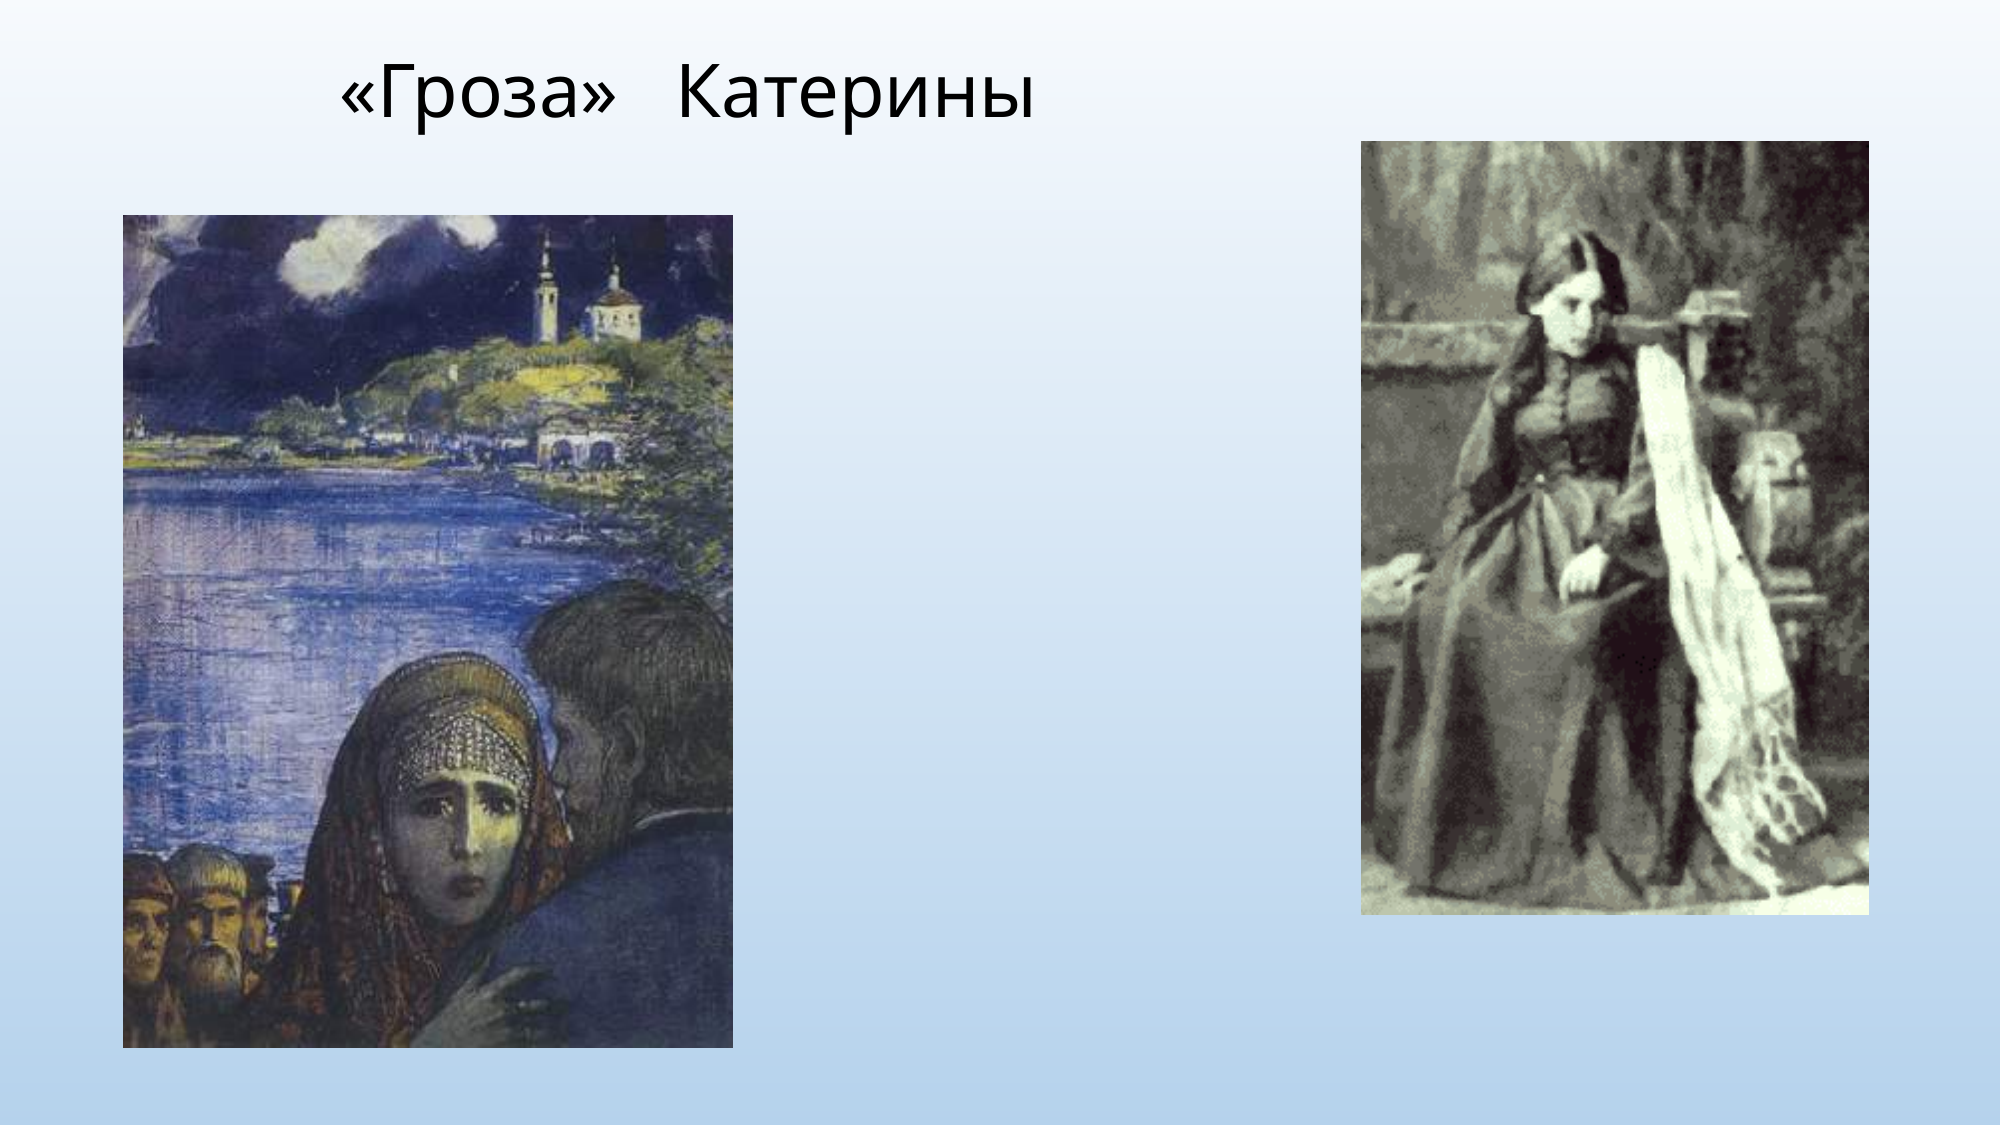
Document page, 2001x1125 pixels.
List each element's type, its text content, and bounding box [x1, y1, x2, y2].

picture [1361, 141, 1869, 915]
title «Гроза» Катерины [324, 45, 1675, 142]
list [123, 215, 733, 1048]
